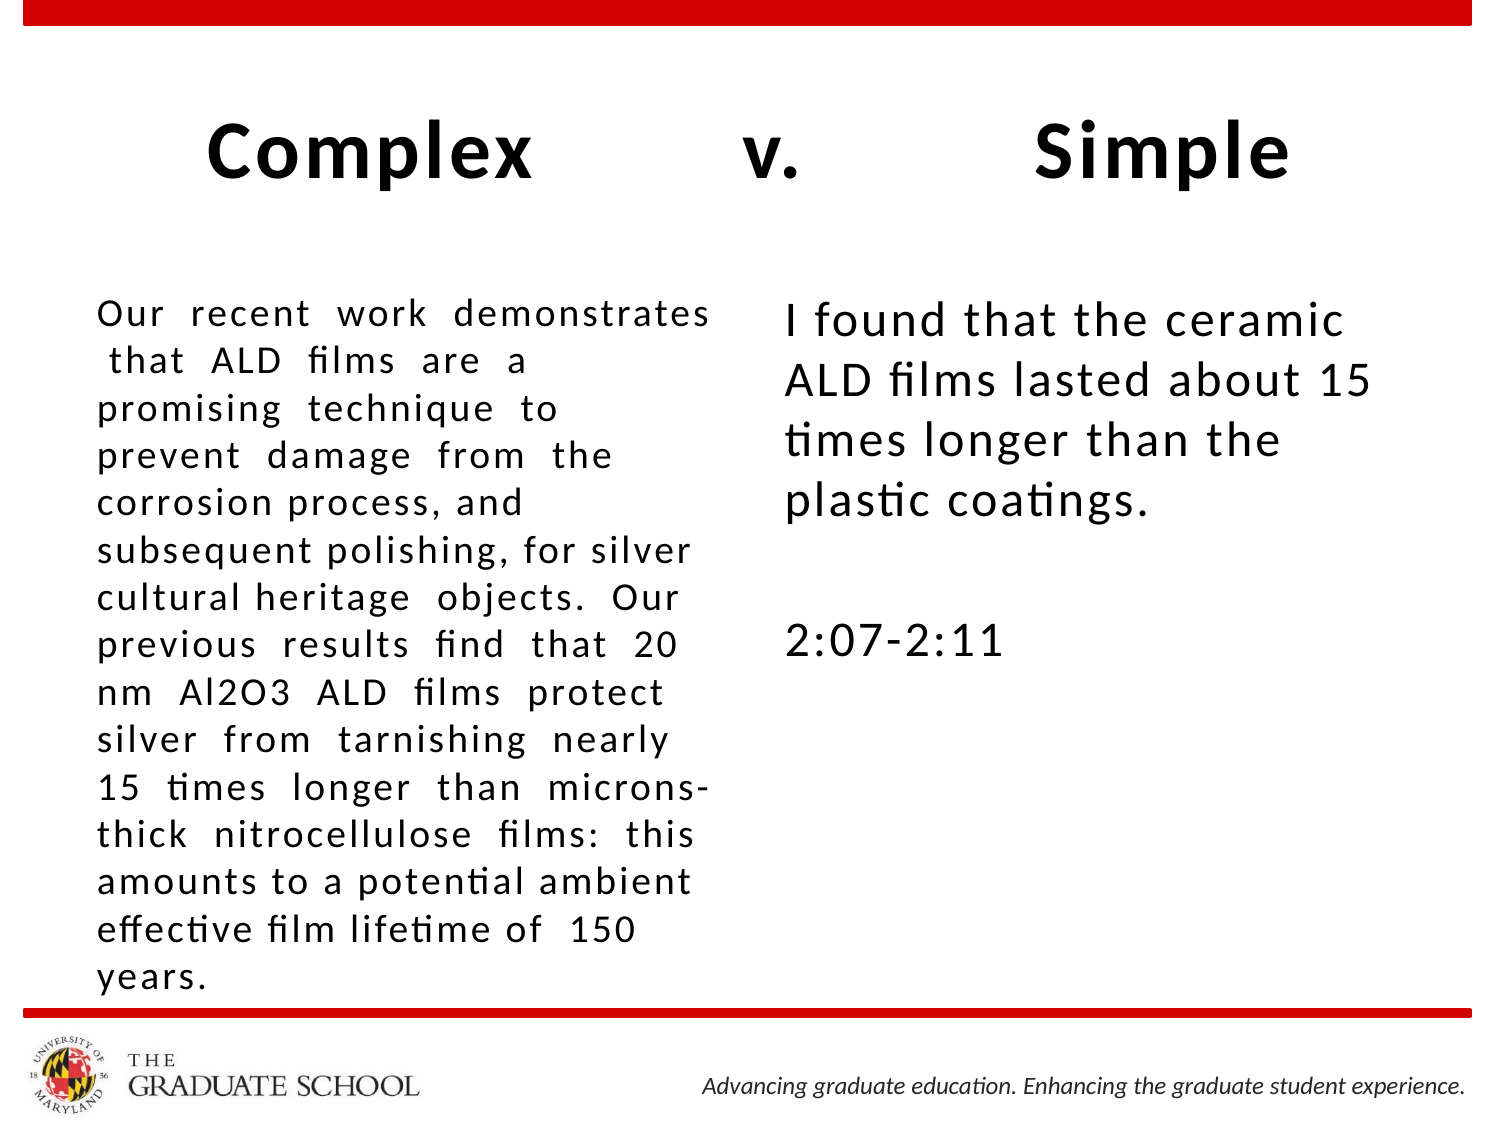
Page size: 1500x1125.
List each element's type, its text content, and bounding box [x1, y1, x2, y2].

picture [0, 1028, 425, 1125]
title Complex v. Simple [62, 58, 1438, 232]
list Our recent work demonstrates that ALD films are a promising technique to prevent damage from the corrosion process, and subsequent polishing, for silver cultural heritage objects. Our previous results find that 20 nm Al2O3 ALD films protect silver from tarnishing nearly 15 times longer than microns-thick nitrocellulose films: this amounts to a potential ambient effective film lifetime of 150 years. [75, 279, 738, 1005]
list I found that the ceramic ALD films lasted about 15 times longer than the plastic coatings. 2:07-2:11 [761, 279, 1425, 1005]
